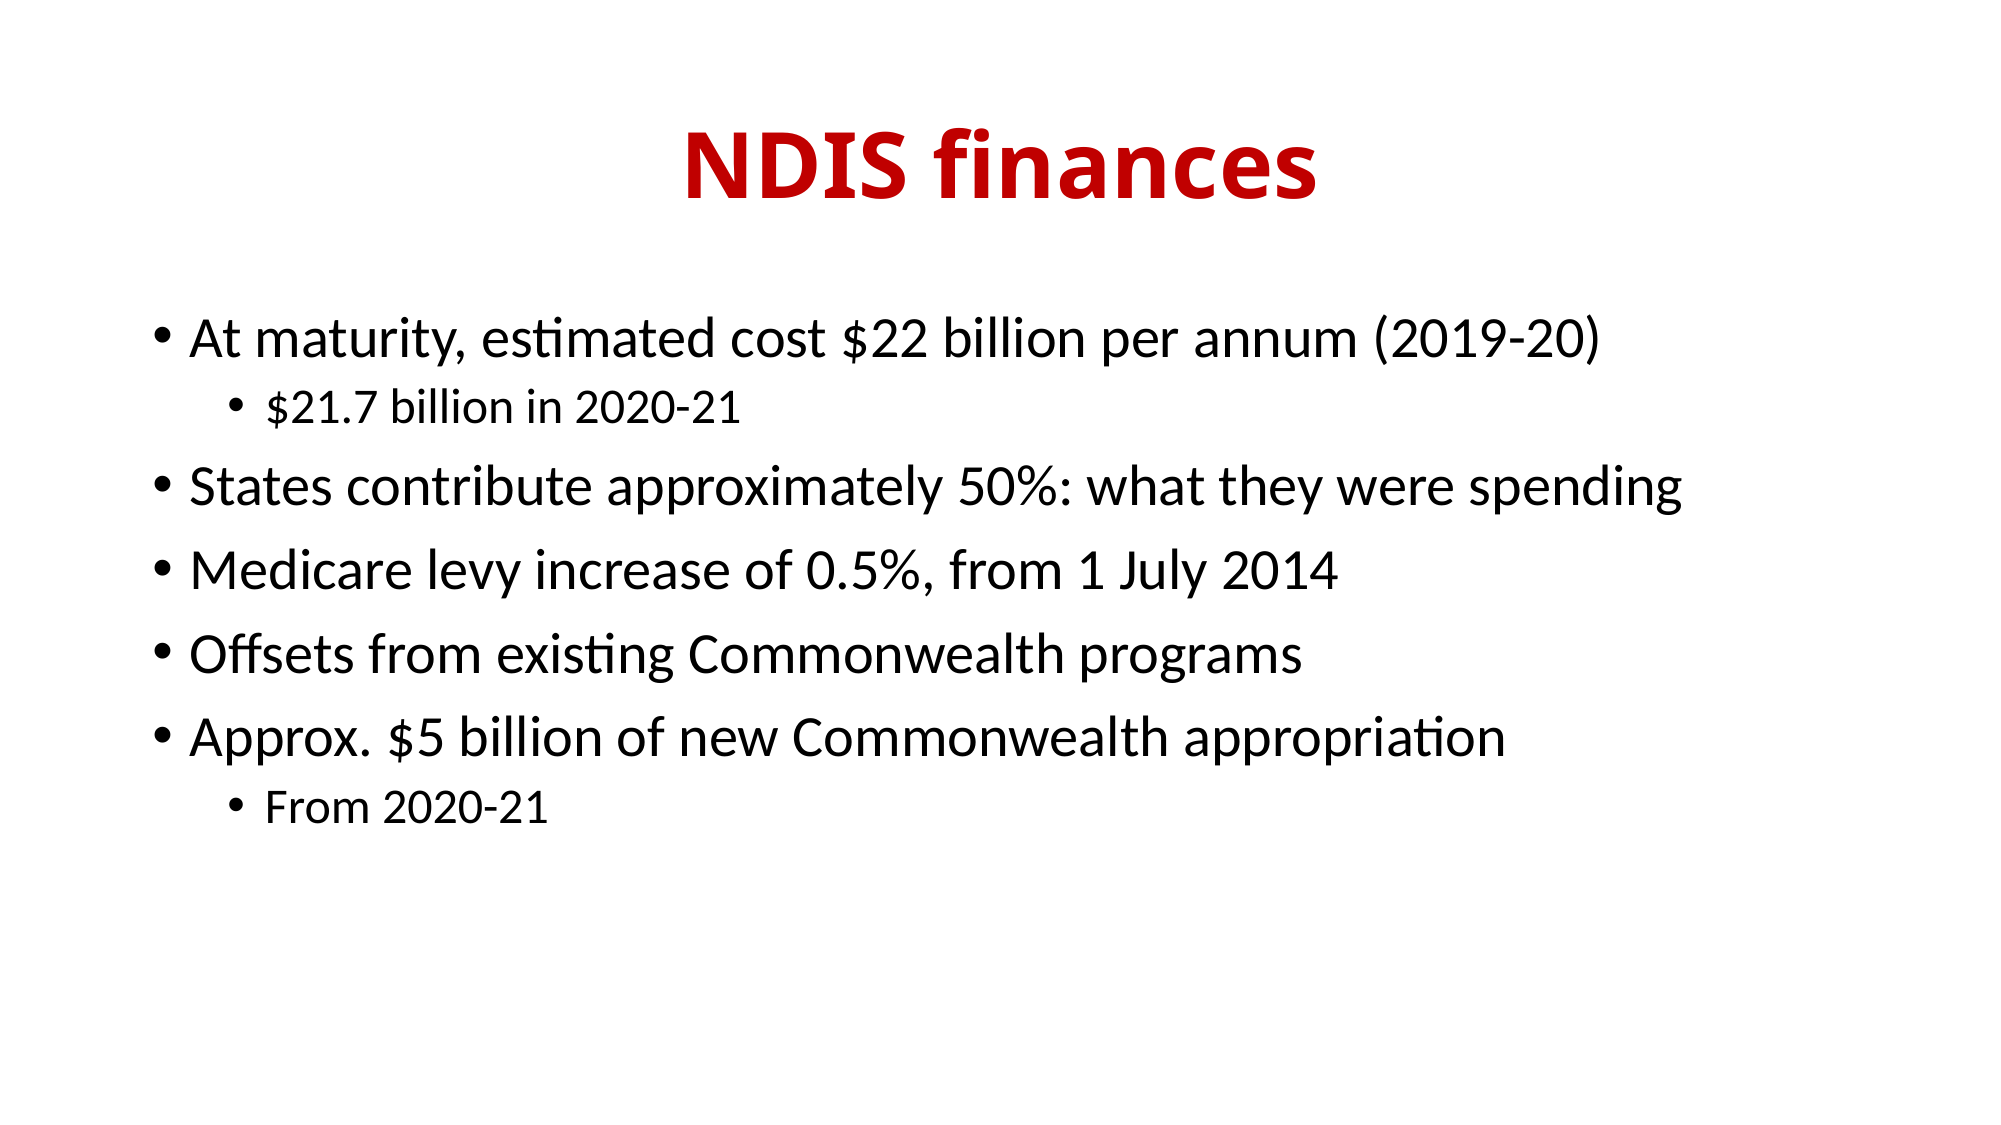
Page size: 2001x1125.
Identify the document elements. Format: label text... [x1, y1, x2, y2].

title NDIS finances [137, 59, 1863, 278]
list At maturity, estimated cost $22 billion per annum (2019-20) $21.7 billion in 2020-21 States contribute approximately 50%: what they were spending Medicare levy increase of 0.5%, from 1 July 2014 Offsets from existing Commonwealth programs Approx. $5 billion of new Commonwealth appropriation From 2020-21 [137, 299, 1863, 1014]
